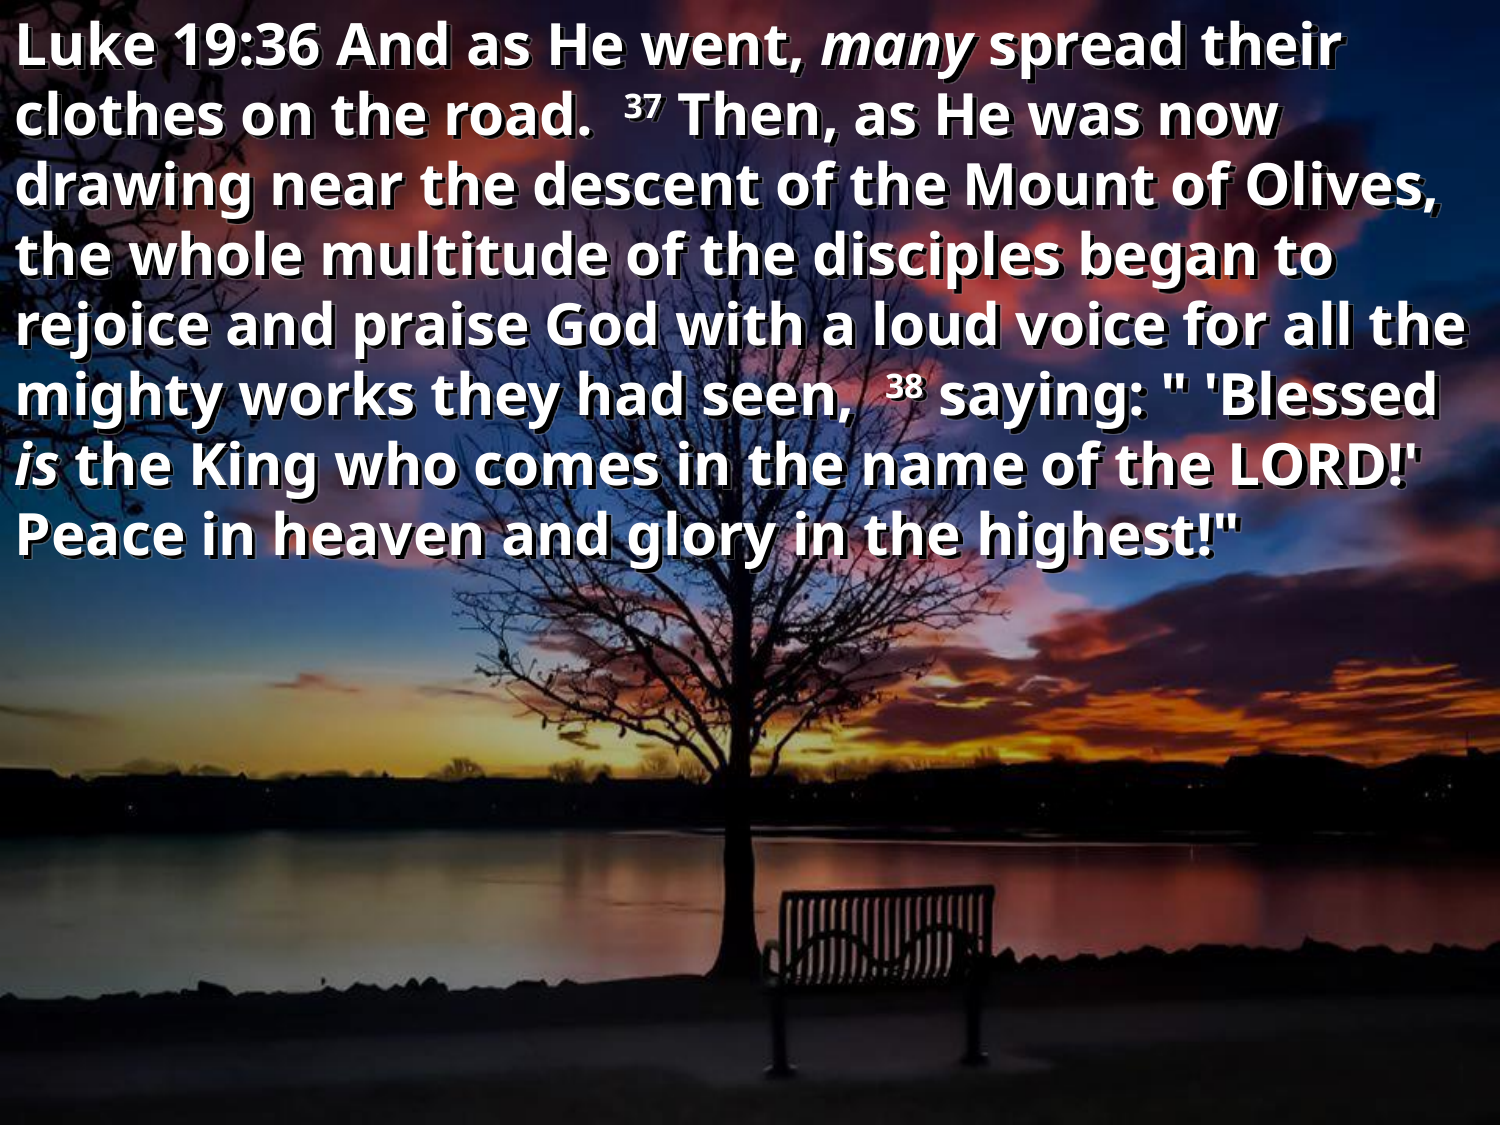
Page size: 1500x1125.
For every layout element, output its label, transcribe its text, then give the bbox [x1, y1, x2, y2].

picture [0, 575, 1500, 1125]
text_box Luke 19:36 And as He went, many spread their clothes on the road. 37 Then, as He was now drawing near the descent of the Mount of Olives, the whole multitude of the disciples began to rejoice and praise God with a loud voice for all the mighty works they had seen, 38 saying: " 'Blessed is the King who comes in the name of the LORD!' Peace in heaven and glory in the highest!" [0, 0, 1500, 575]
